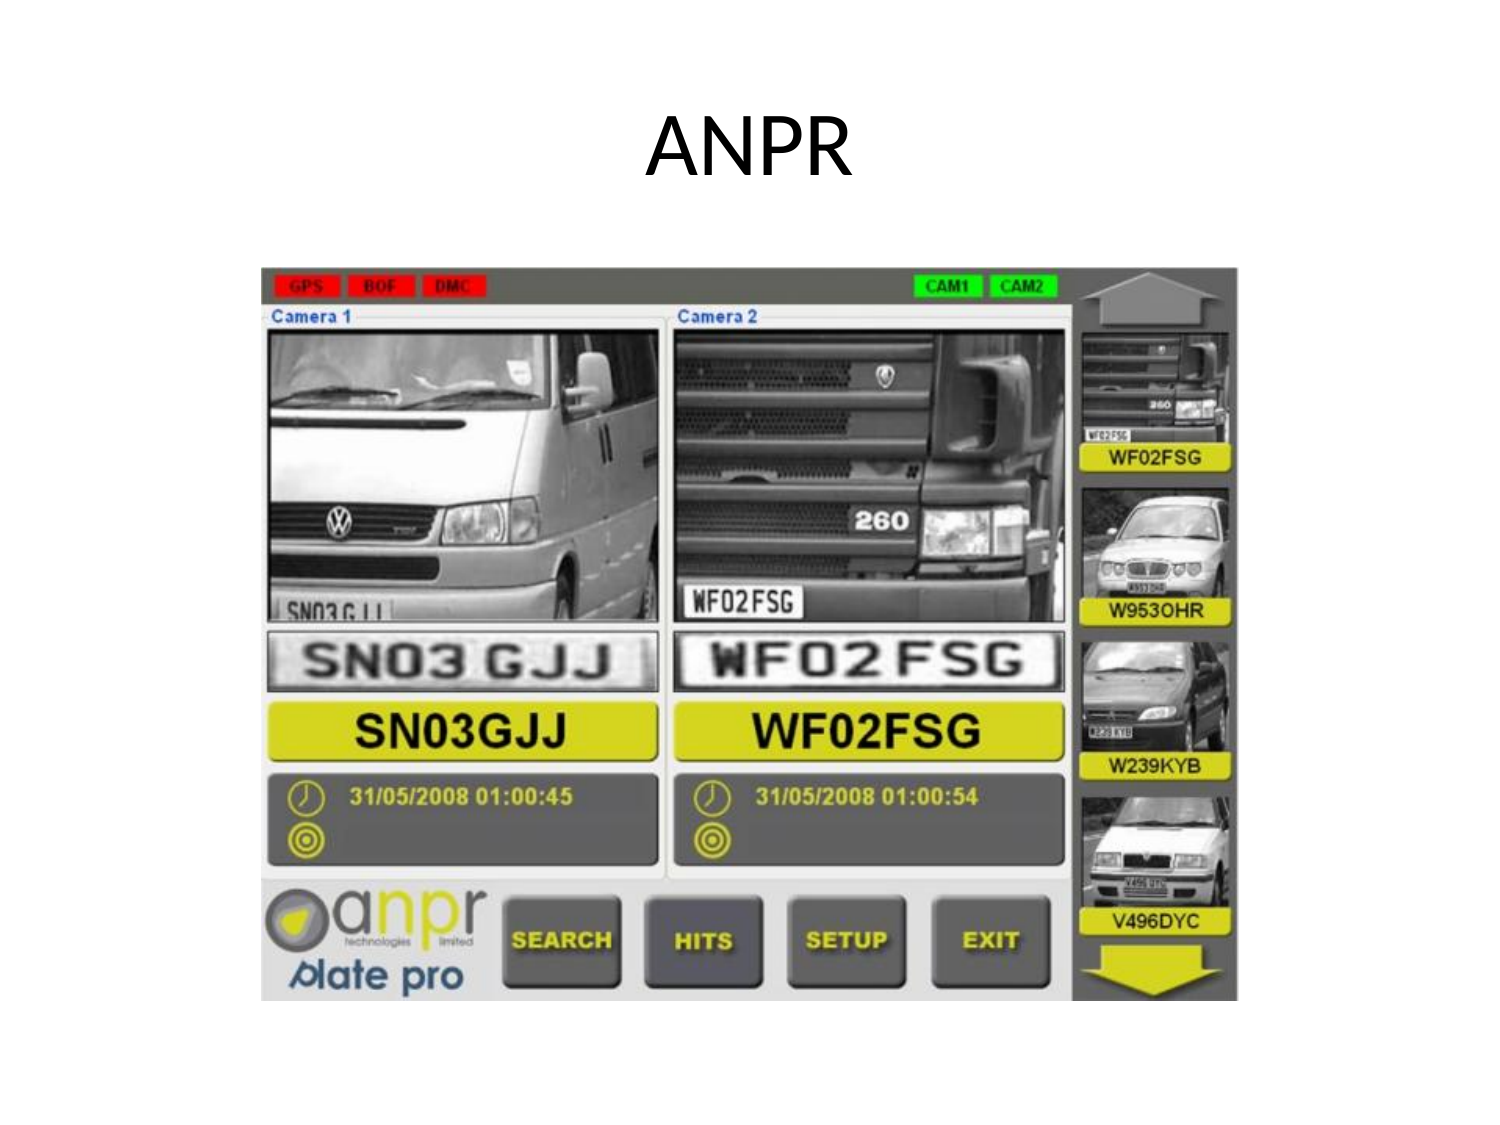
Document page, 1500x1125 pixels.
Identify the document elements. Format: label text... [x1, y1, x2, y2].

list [261, 267, 1239, 1001]
title ANPR [75, 45, 1425, 233]
